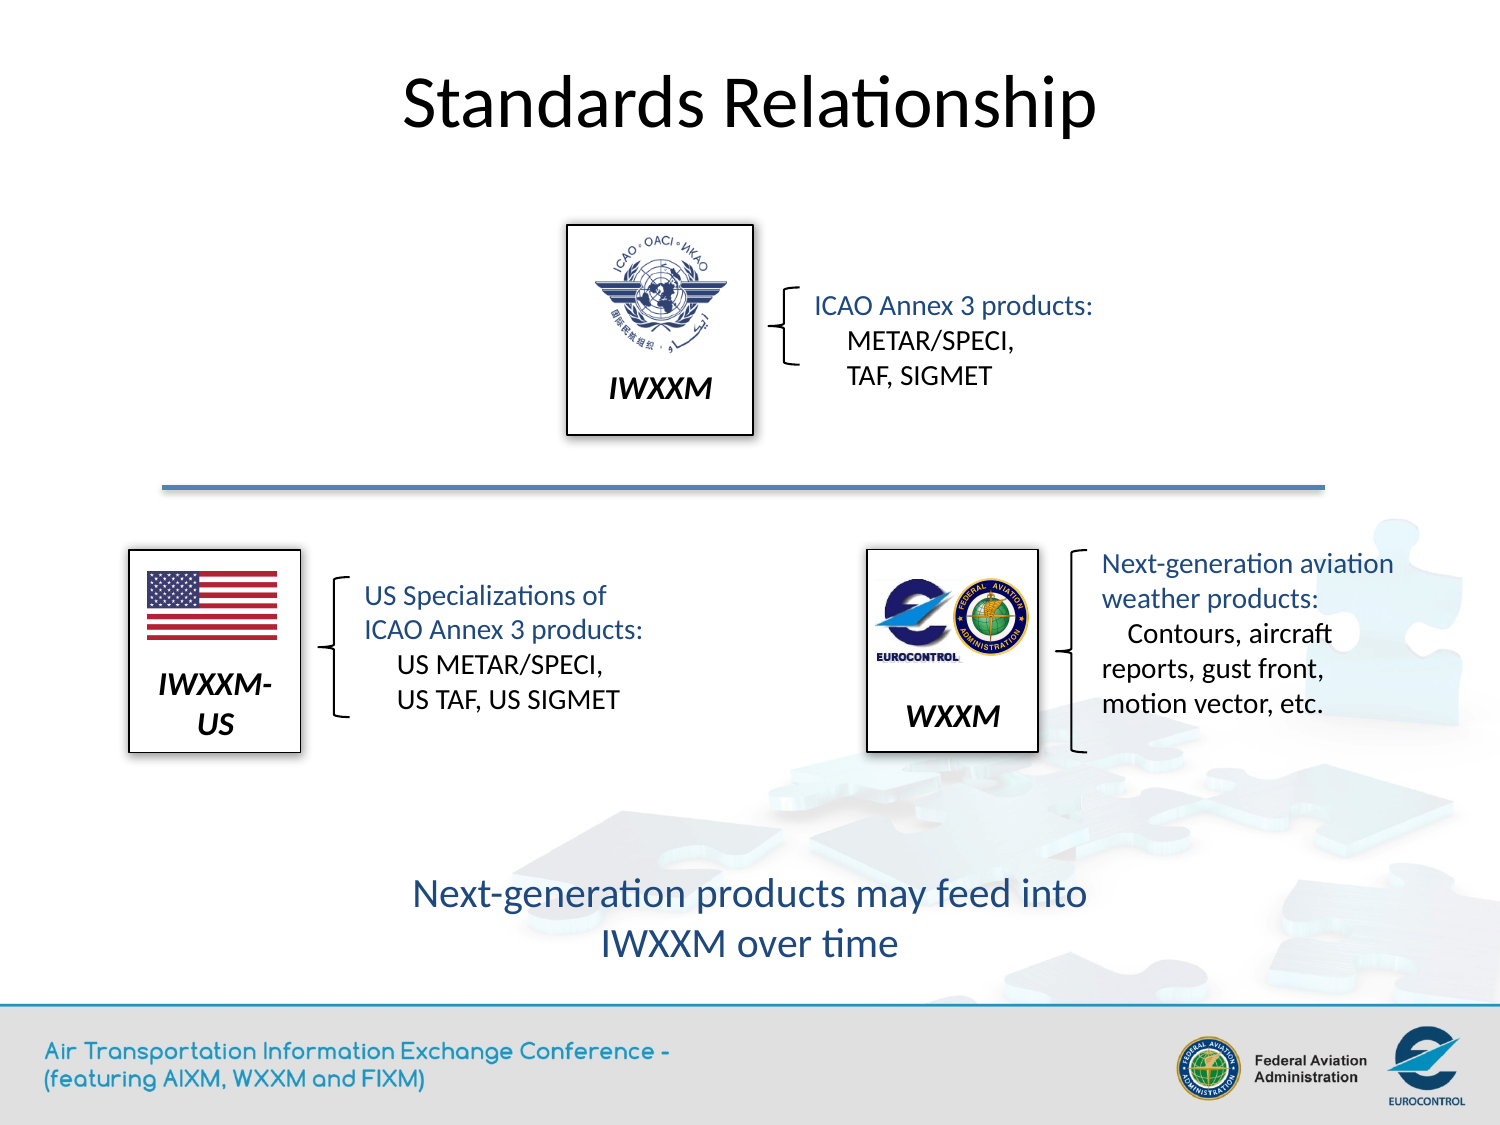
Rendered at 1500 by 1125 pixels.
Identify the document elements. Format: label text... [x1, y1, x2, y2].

text_box [1055, 550, 1088, 753]
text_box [124, 549, 306, 761]
picture [0, 0, 1500, 1125]
text_box [768, 287, 799, 365]
text_box ICAO Annex 3 products: METAR/SPECI, TAF, SIGMET [799, 278, 1125, 399]
text_box US Specializations of ICAO Annex 3 products: US METAR/SPECI, US TAF, US SIGMET [349, 568, 675, 723]
title Standards Relationship [75, 45, 1425, 150]
text_box Next-generation aviation weather products: Contours, aircraft reports, gust front, motion vector, etc. [1087, 537, 1413, 727]
text_box Next-generation products may feed into IWXXM over time [343, 858, 1157, 974]
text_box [562, 224, 760, 438]
text_box [318, 577, 349, 718]
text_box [862, 549, 1044, 753]
